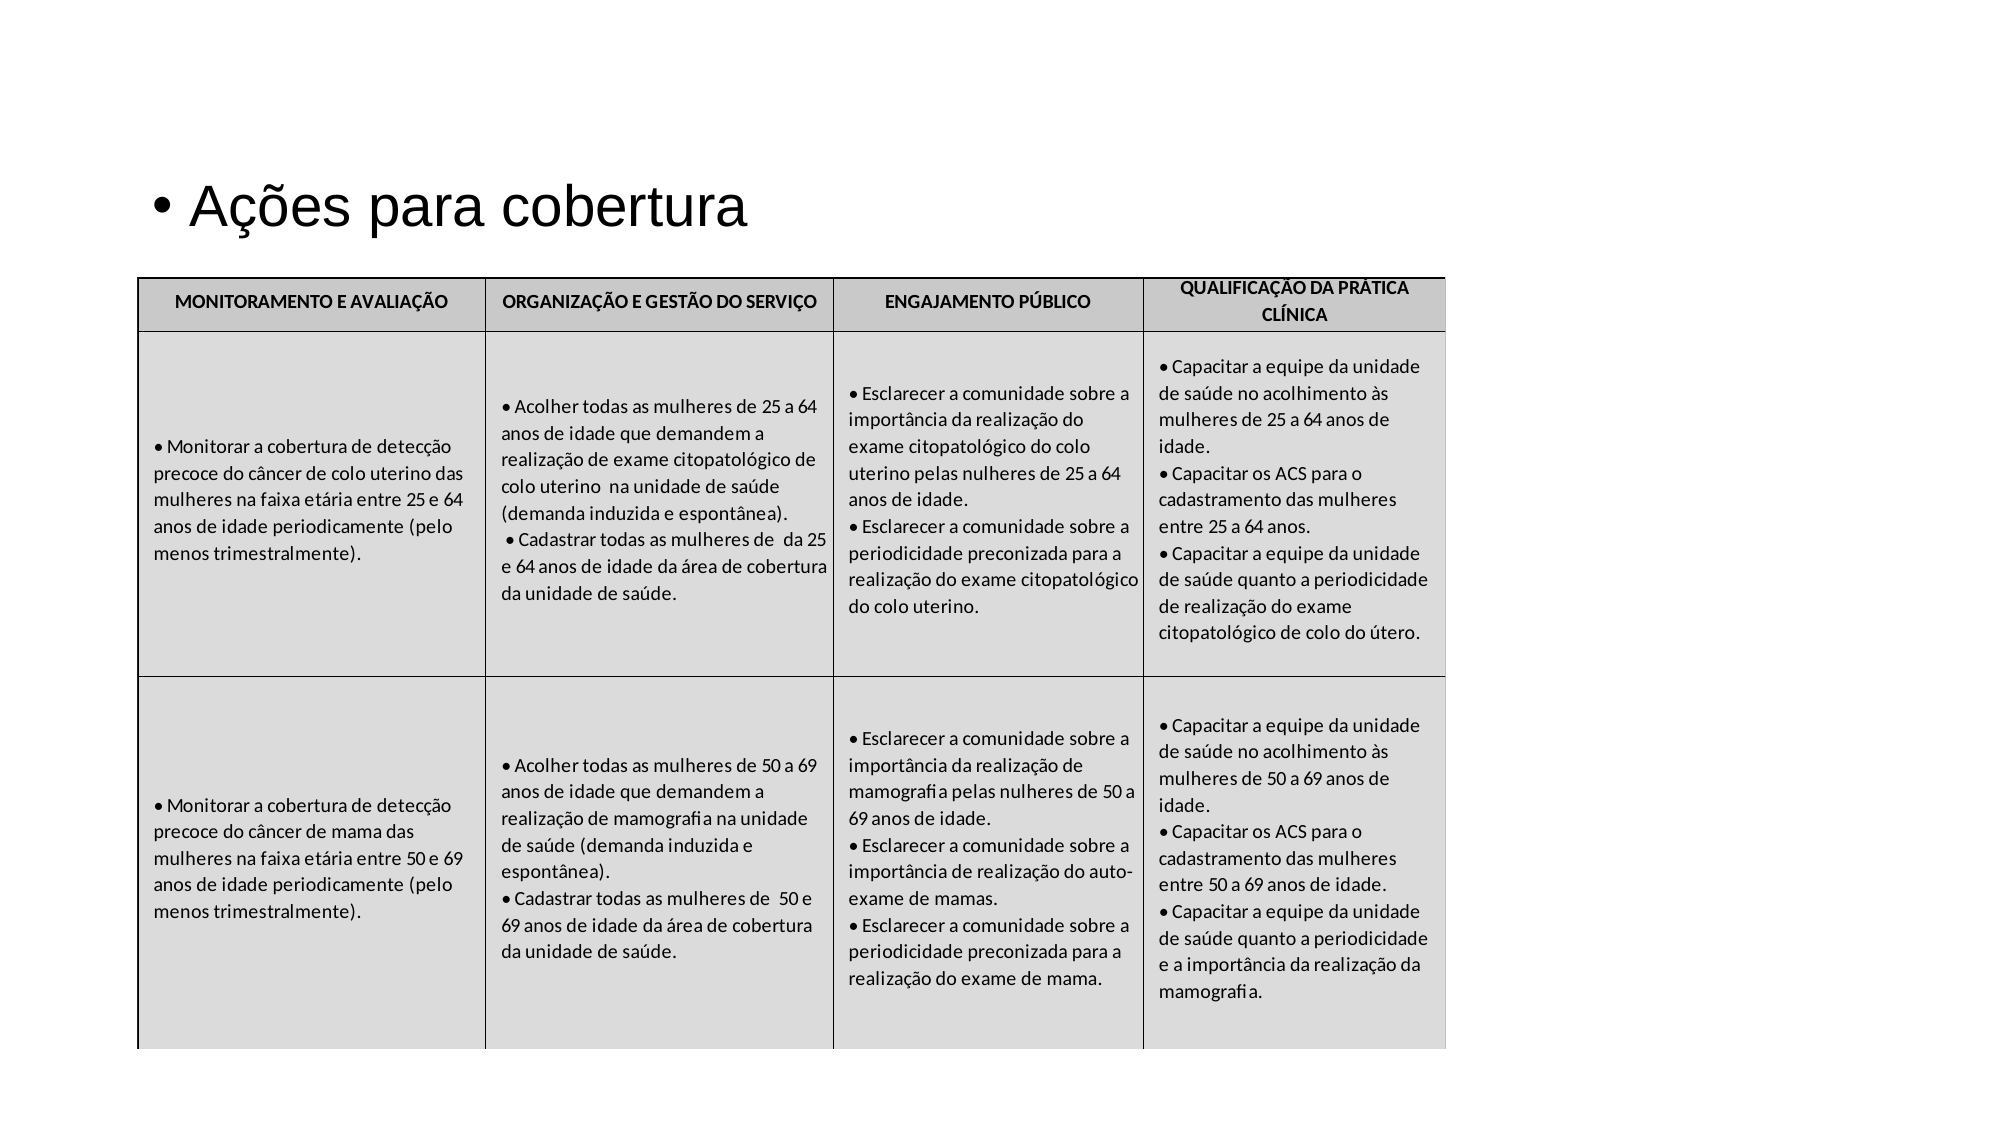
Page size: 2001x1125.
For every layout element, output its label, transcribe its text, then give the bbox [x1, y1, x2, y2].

picture [137, 277, 1447, 1051]
list Ações para cobertura [137, 169, 1863, 1014]
